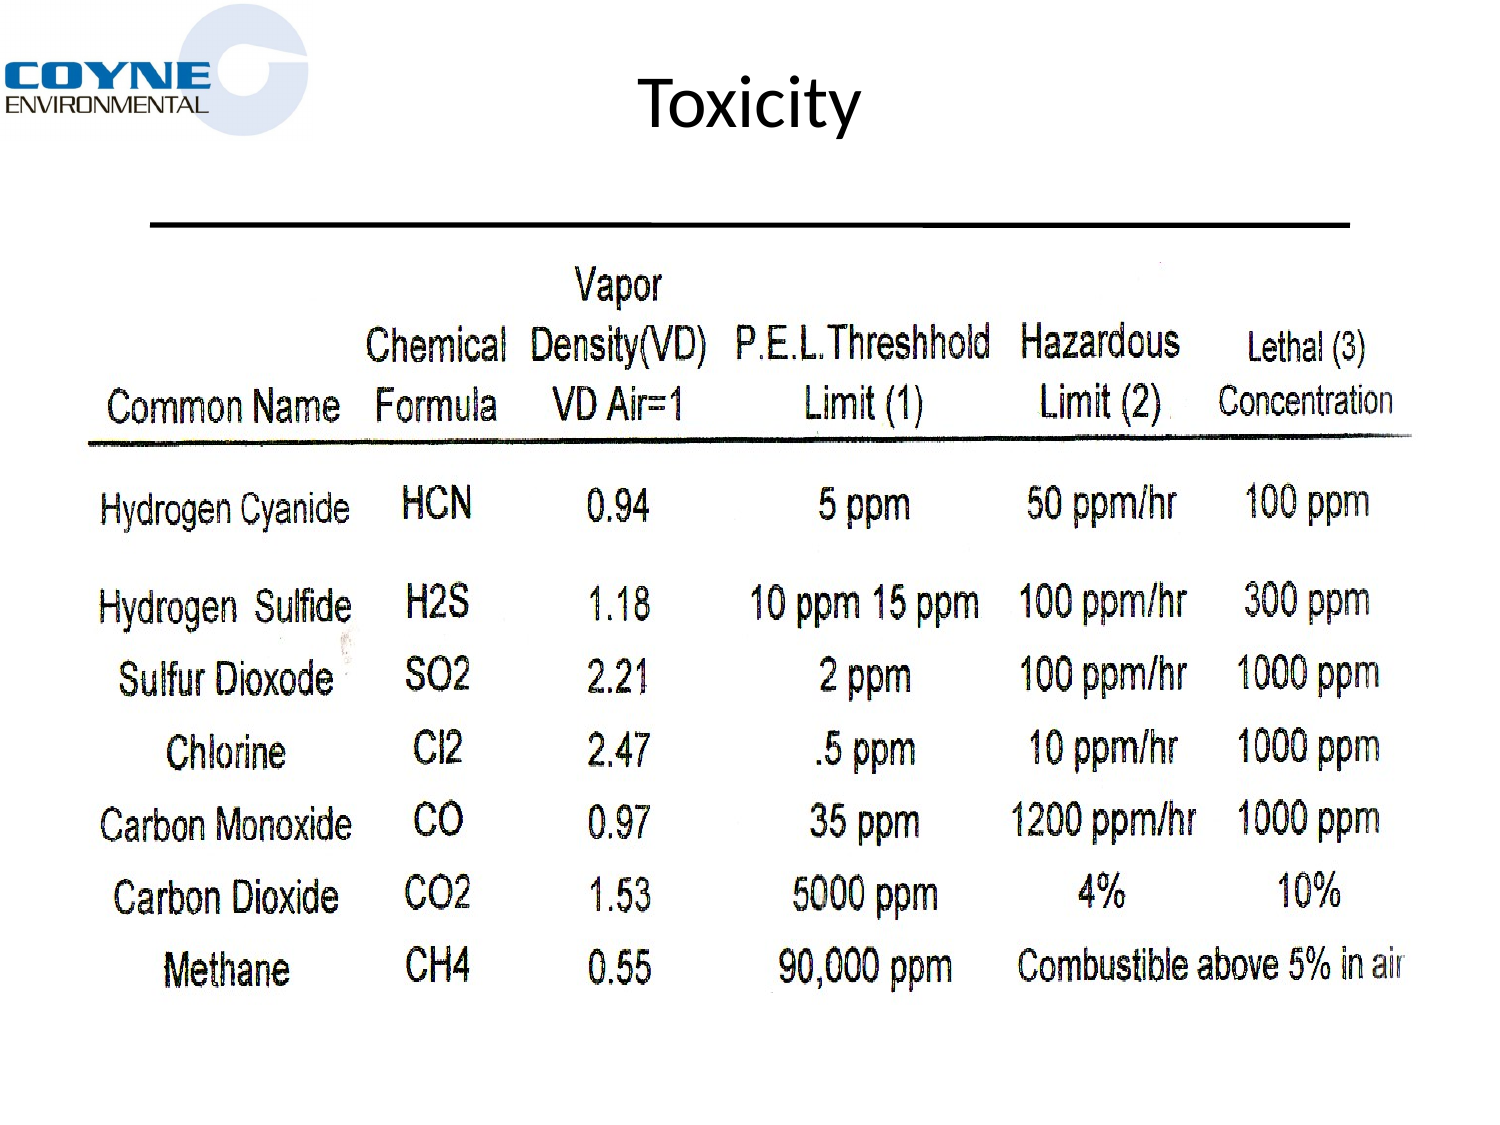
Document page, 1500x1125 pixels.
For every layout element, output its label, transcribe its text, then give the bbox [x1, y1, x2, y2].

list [74, 262, 1426, 1006]
picture [0, 0, 313, 141]
title Toxicity [75, 45, 1425, 175]
